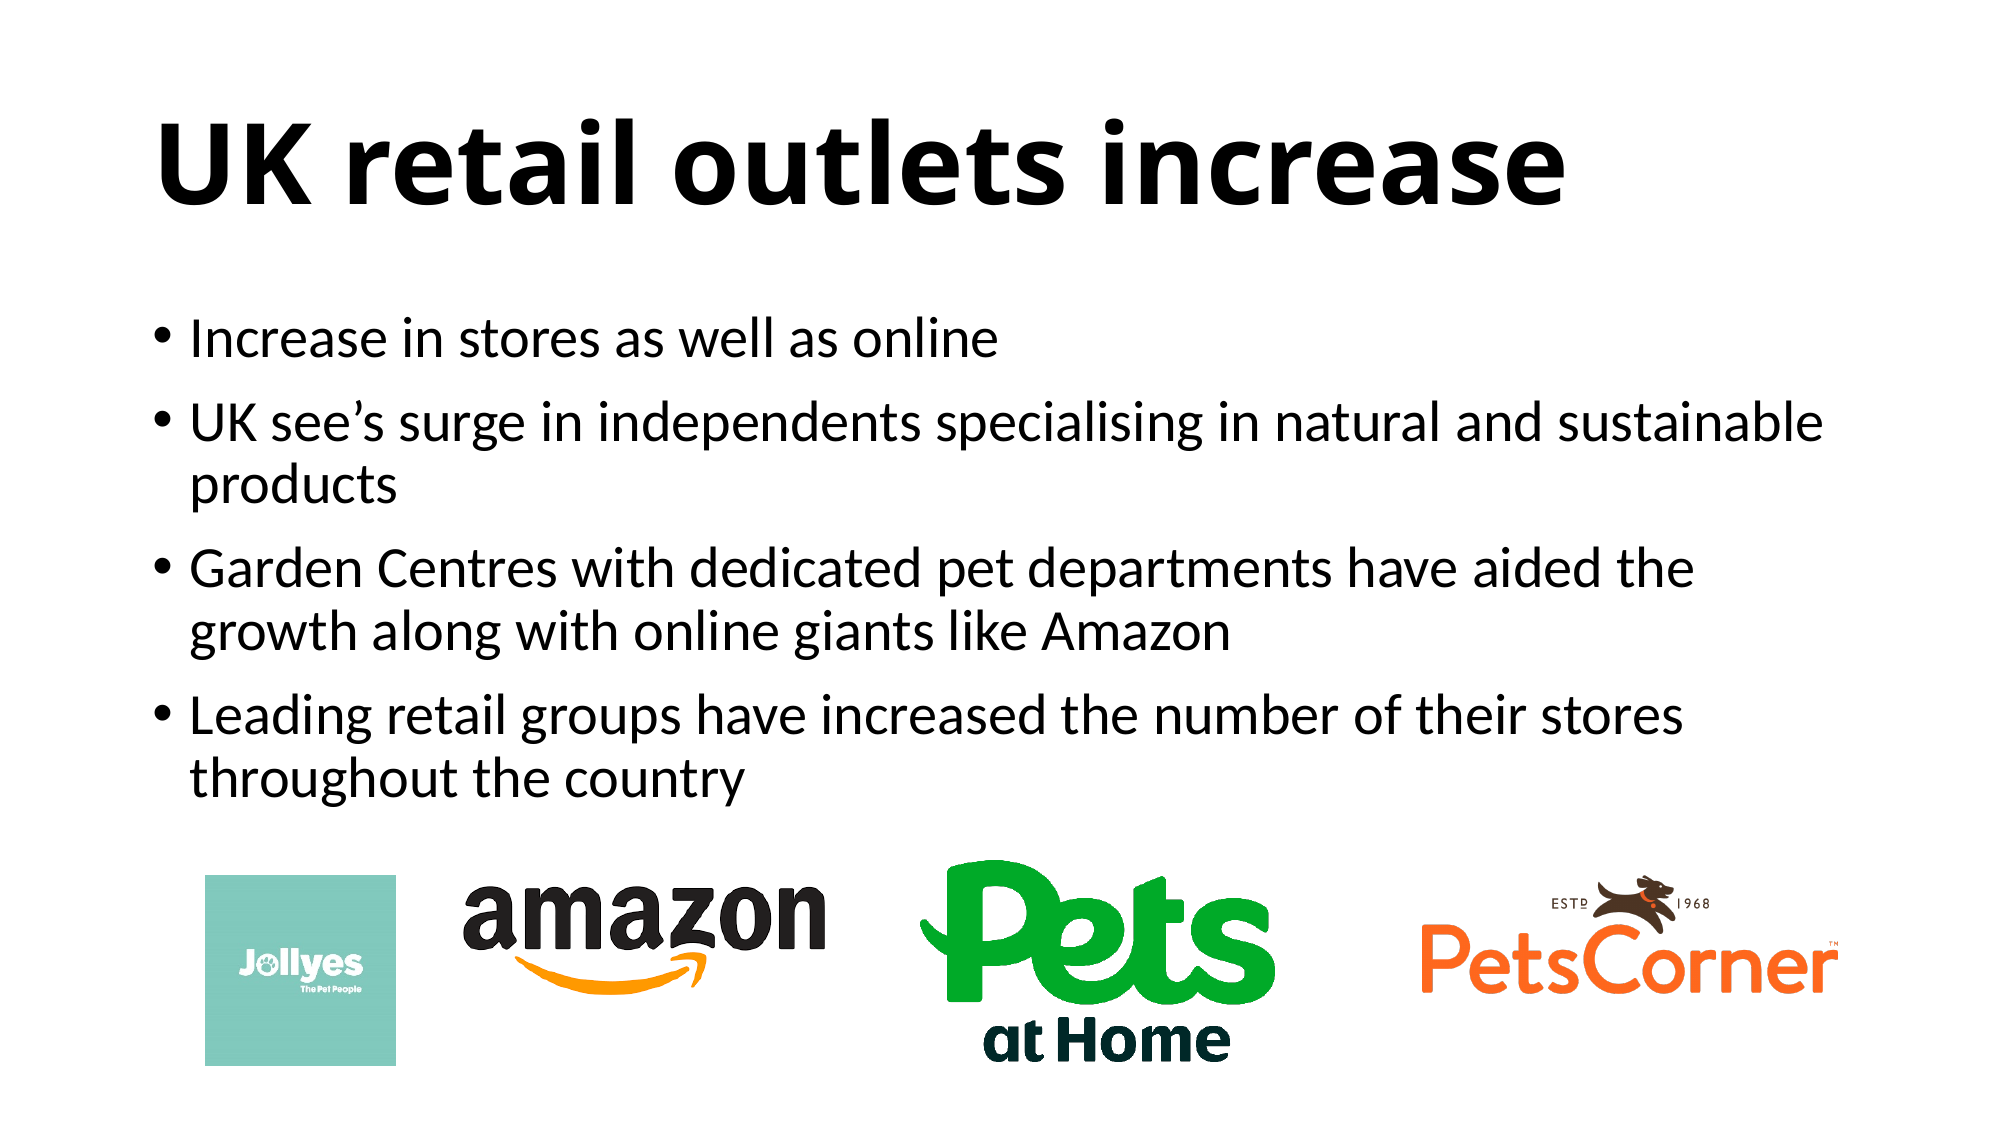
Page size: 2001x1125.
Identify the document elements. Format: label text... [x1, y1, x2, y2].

title UK retail outlets increase [137, 59, 1863, 278]
picture [463, 886, 825, 995]
list Increase in stores as well as online UK see’s surge in independents specialising in natural and sustainable products Garden Centres with dedicated pet departments have aided the growth along with online giants like Amazon Leading retail groups have increased the number of their stores throughout the country [137, 299, 1863, 1080]
picture [920, 860, 1275, 1062]
picture [1422, 875, 1838, 994]
picture [205, 875, 396, 1066]
